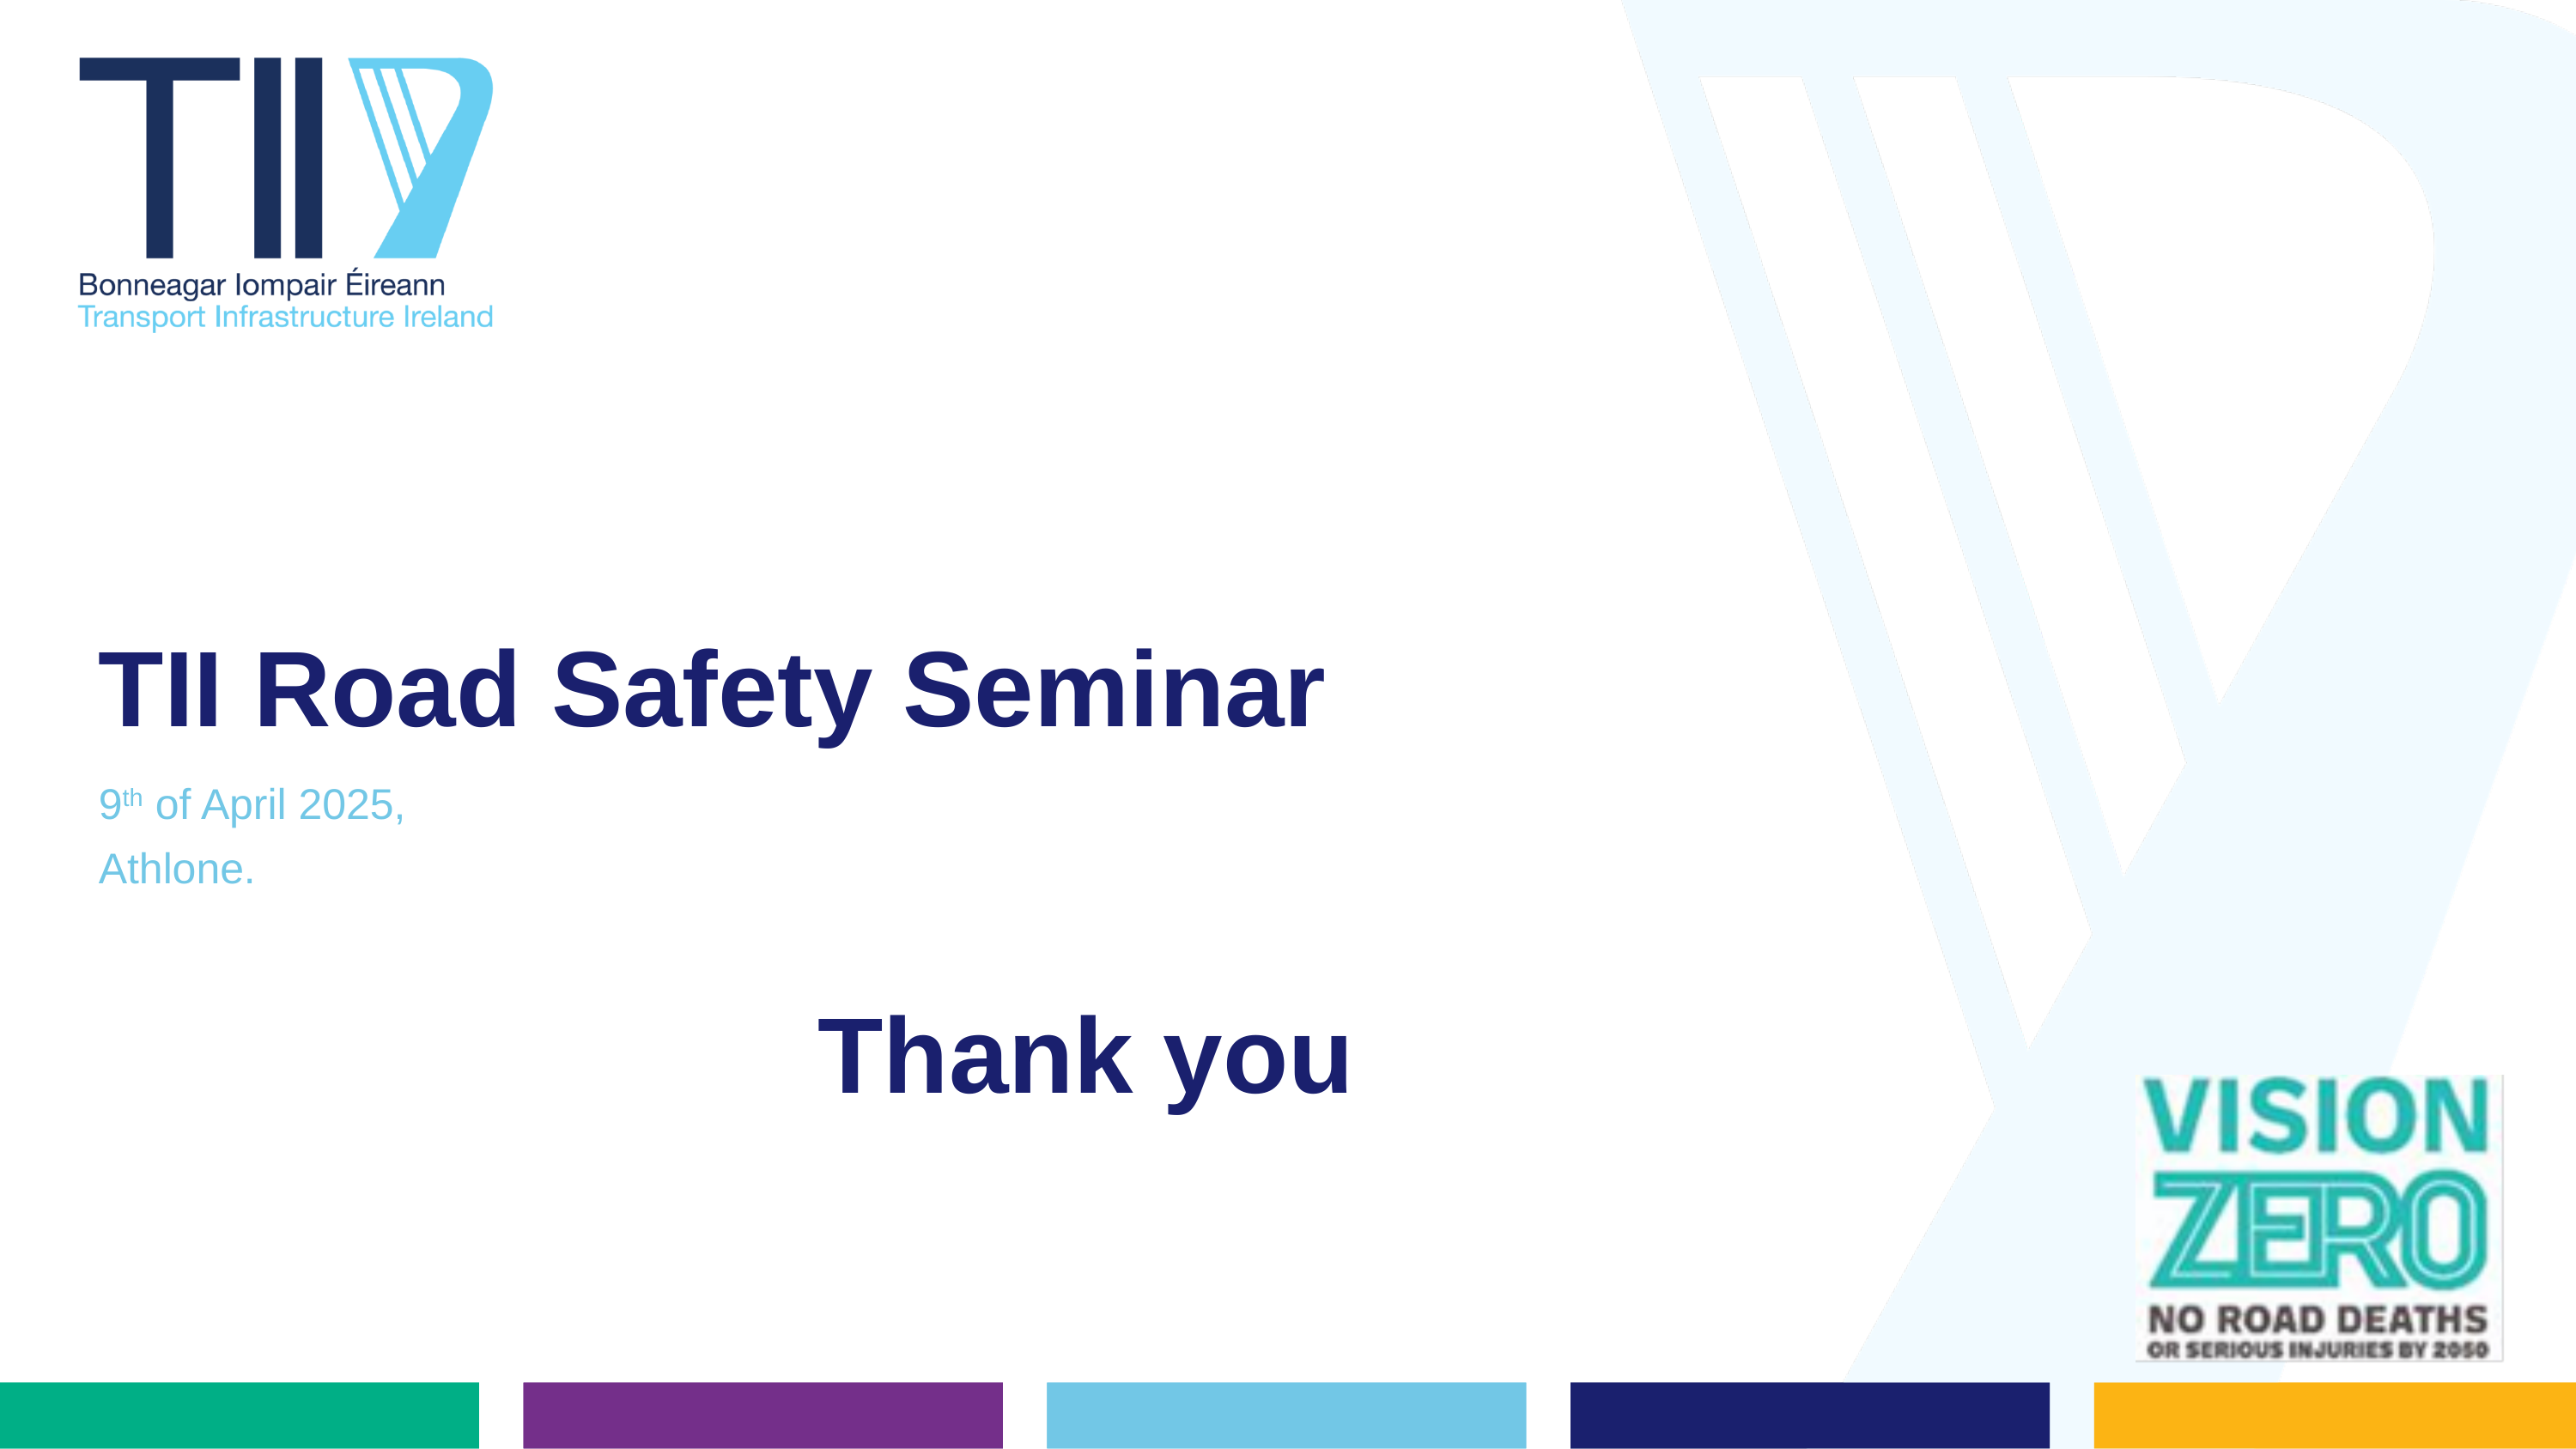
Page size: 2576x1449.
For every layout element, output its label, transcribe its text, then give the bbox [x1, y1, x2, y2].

picture [1620, 0, 2576, 1449]
picture [64, 48, 504, 342]
subtitle 9th of April 2025, Athlone. [85, 775, 2018, 1126]
text_box Thank you [805, 983, 1433, 1124]
title TII Road Safety Seminar [85, 423, 2018, 757]
